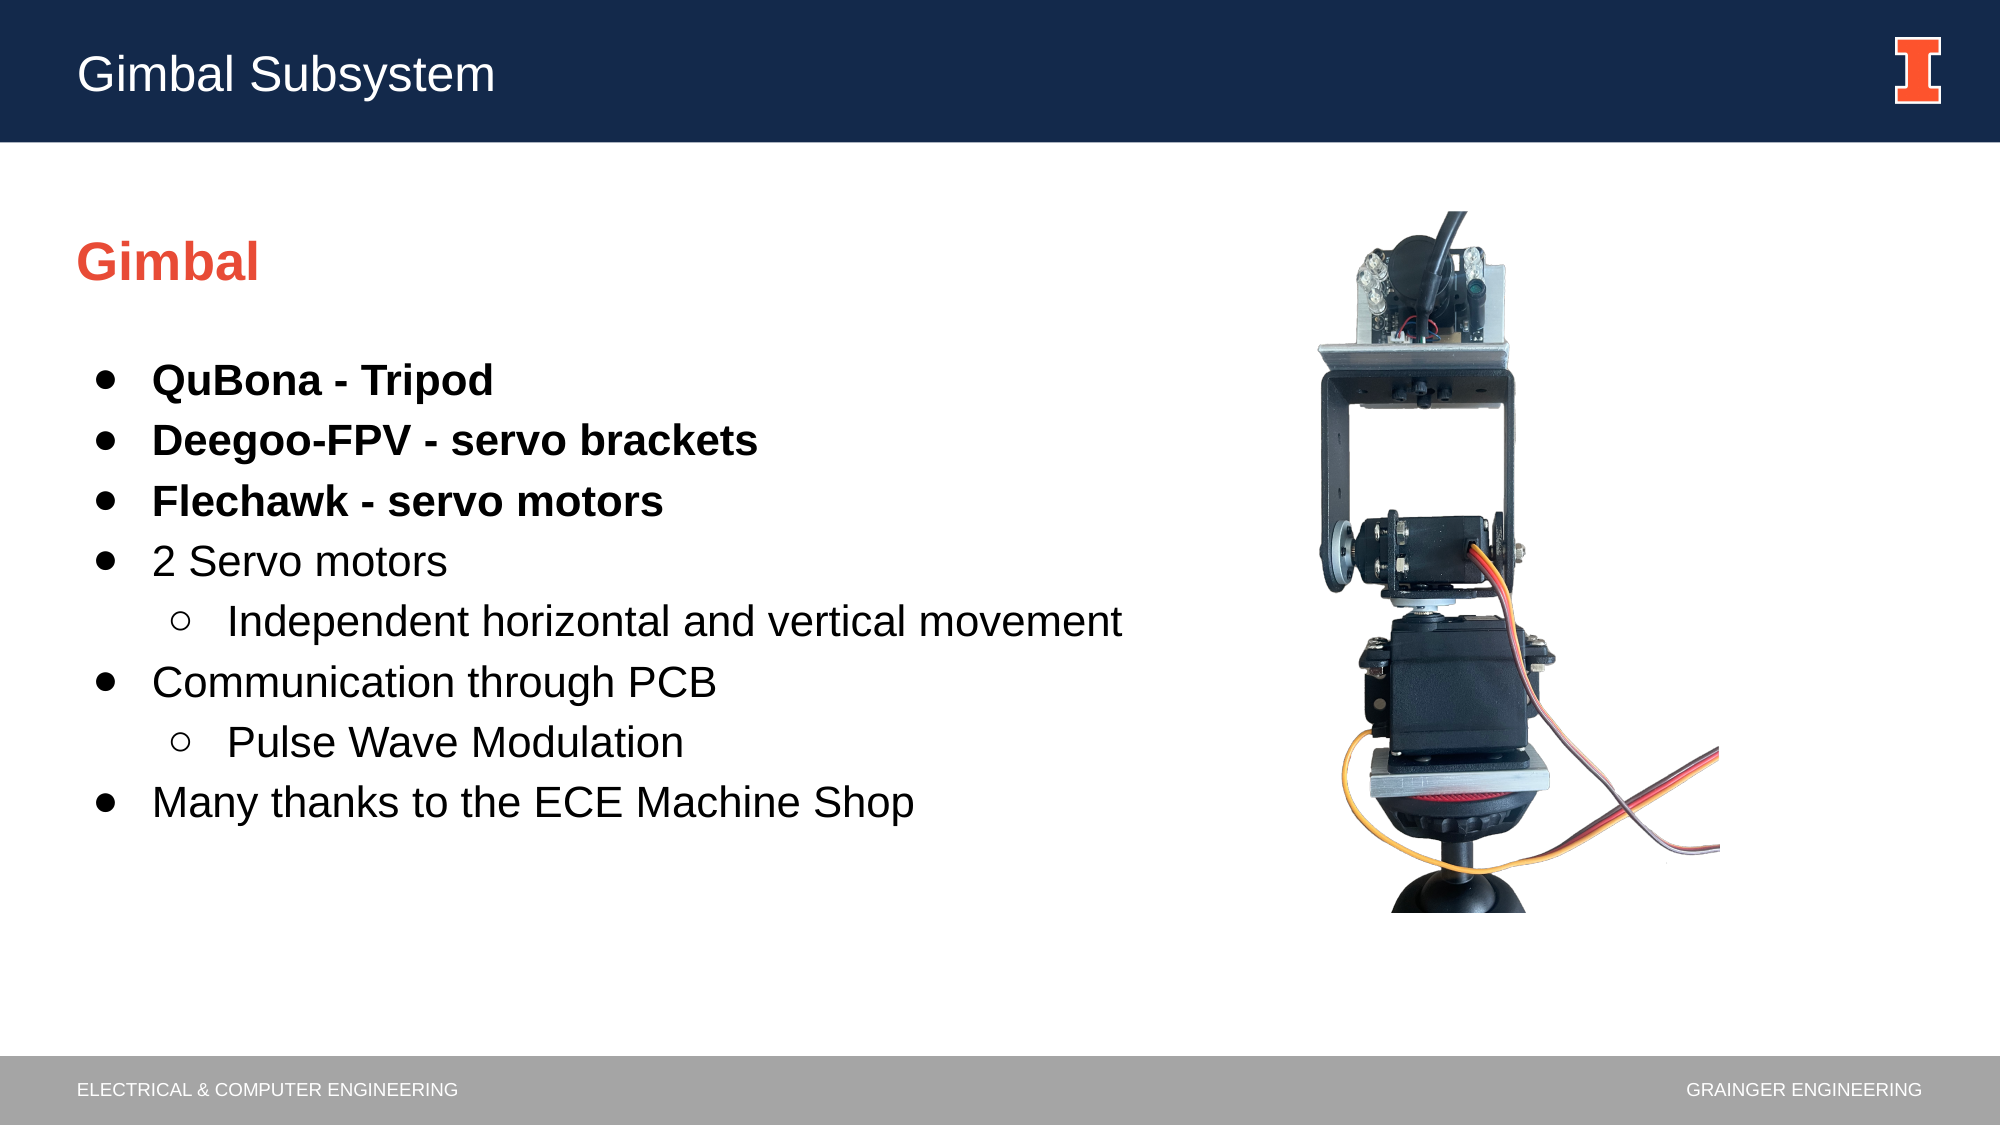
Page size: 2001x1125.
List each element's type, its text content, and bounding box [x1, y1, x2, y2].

picture [1895, 37, 1942, 104]
picture [1105, 212, 1807, 912]
text_box Gimbal Subsystem [61, 33, 1852, 109]
list Gimbal QuBona - Tripod Deegoo-FPV - servo brackets Flechawk - servo motors 2 Servo motors Independent horizontal and vertical movement Communication through PCB Pulse Wave Modulation Many thanks to the ECE Machine Shop [61, 218, 1159, 1010]
text_box GRAINGER ENGINEERING [1531, 1070, 1938, 1108]
text_box [0, 0, 2000, 143]
text_box ELECTRICAL & COMPUTER ENGINEERING [61, 1070, 1373, 1108]
text_box [0, 1056, 2000, 1125]
